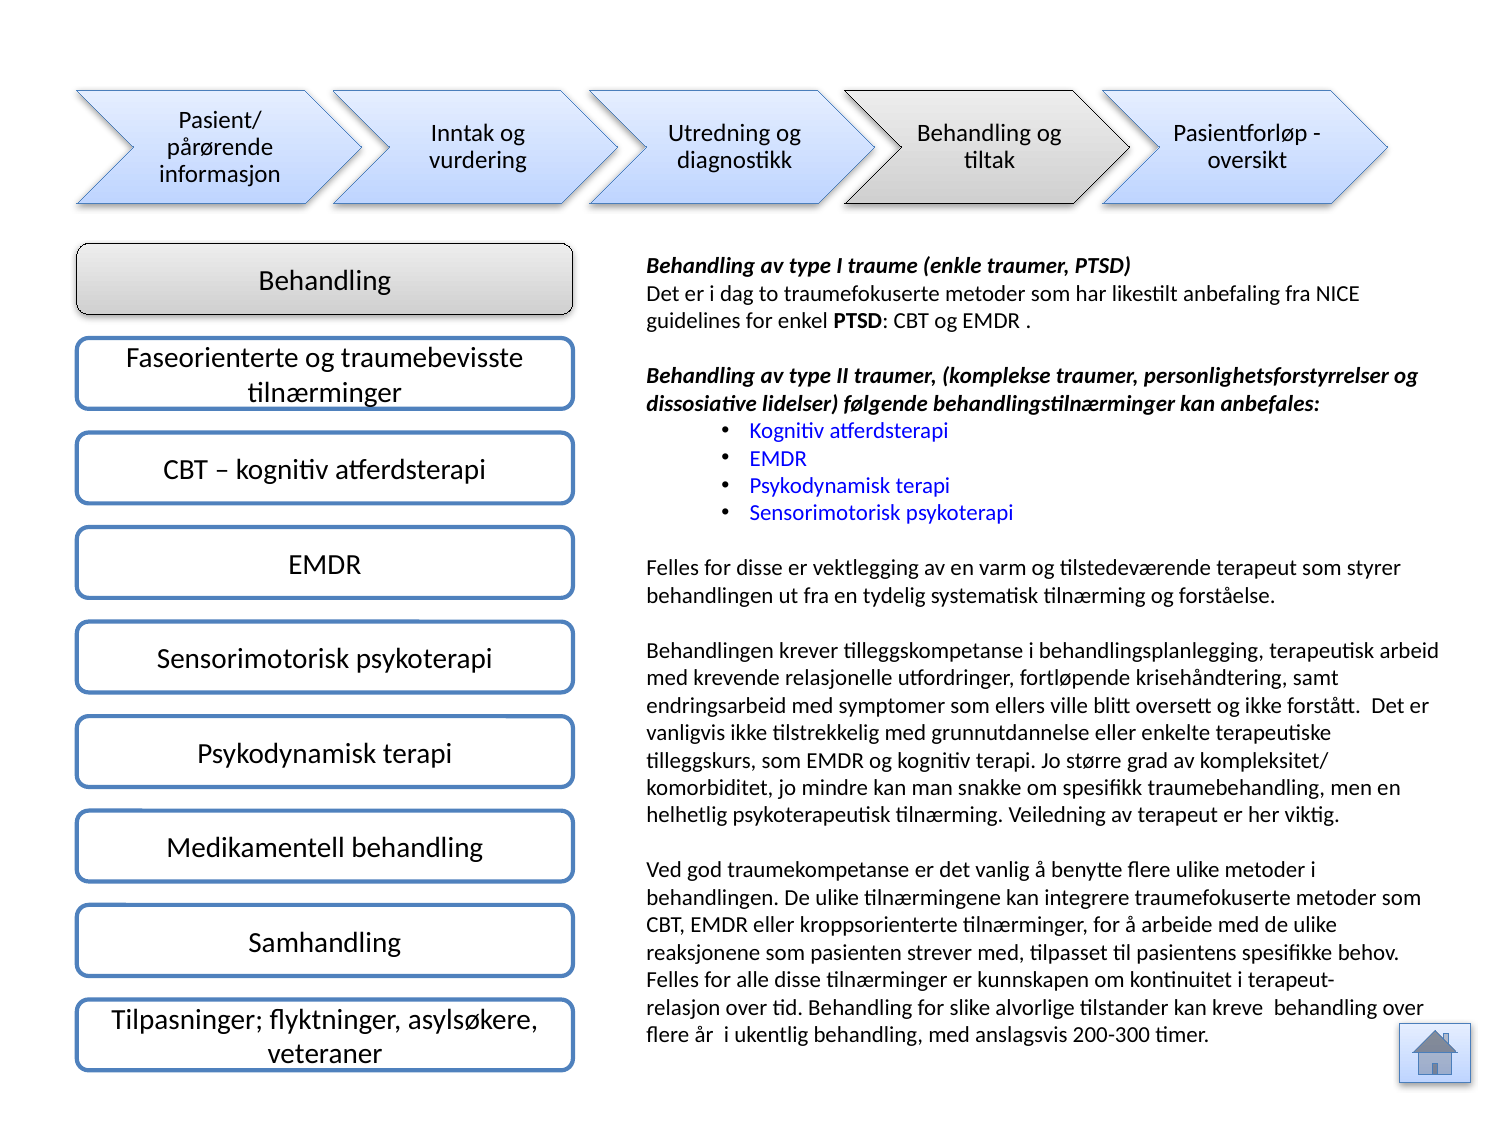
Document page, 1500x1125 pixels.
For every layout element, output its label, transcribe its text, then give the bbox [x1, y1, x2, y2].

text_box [589, 89, 843, 205]
text_box Medikamentell behandling [76, 810, 573, 882]
text_box Sensorimotorisk psykoterapi [76, 621, 573, 693]
text_box EMDR [76, 527, 573, 598]
text_box [1399, 1023, 1471, 1083]
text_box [332, 89, 588, 205]
text_box Behandling av type I traume (enkle traumer, PTSD) Det er i dag to traumefokuserte metoder som har likestilt anbefaling fra NICE guidelines for enkel PTSD: CBT og EMDR . Behandling av type II traumer, (komplekse traumer, personlighetsforstyrrelser og dissosiative lidelser) følgende behandlingstilnærminger kan anbefales: Kognitiv atferdsterapi EMDR Psykodynamisk terapi Sensorimotorisk psykoterapi Felles for disse er vektlegging av en varm og tilstedeværende terapeut som styrer behandlingen ut fra en tydelig systematisk tilnærming og forståelse. Behandlingen krever tilleggskompetanse i behandlingsplanlegging, terapeutisk arbeid med krevende relasjonelle utfordringer, fortløpende krisehåndtering, samt endringsarbeid med symptomer som ellers ville blitt oversett og ikke forstått. Det er vanligvis ikke tilstrekkelig med grunnutdannelse eller enkelte terapeutiske tilleggskurs, som EMDR og kognitiv terapi. Jo større grad av kompleksitet/ komorbiditet, jo mindre kan man snakke om spesifikk traumebehandling, men en helhetlig psykoterapeutisk tilnærming. Veiledning av terapeut er her viktig. Ved god traumekompetanse er det vanlig å benytte flere ulike metoder i behandlingen. De ulike tilnærmingene kan integrere traumefokuserte metoder som CBT, EMDR eller kroppsorienterte tilnærminger, for å arbeide med de ulike reaksjonene som pasienten strever med, tilpasset til pasientens spesifikke behov. Felles for alle disse tilnærminger er kunnskapen om kontinuitet i terapeut- relasjon over tid. Behandling for slike alvorlige tilstander kan kreve behandling over flere år i ukentlig behandling, med anslagsvis 200-300 timer. [631, 243, 1459, 1125]
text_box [844, 89, 1130, 205]
text_box CBT – kognitiv atferdsterapi [76, 432, 573, 504]
text_box Psykodynamisk terapi [76, 716, 573, 787]
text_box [76, 89, 331, 205]
text_box Tilpasninger; flyktninger, asylsøkere, veteraner [76, 999, 573, 1071]
text_box Samhandling [76, 904, 573, 977]
text_box Faseorienterte og traumebevisste tilnærminger [76, 337, 573, 409]
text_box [1131, 89, 1388, 205]
text_box Behandling [76, 243, 573, 315]
